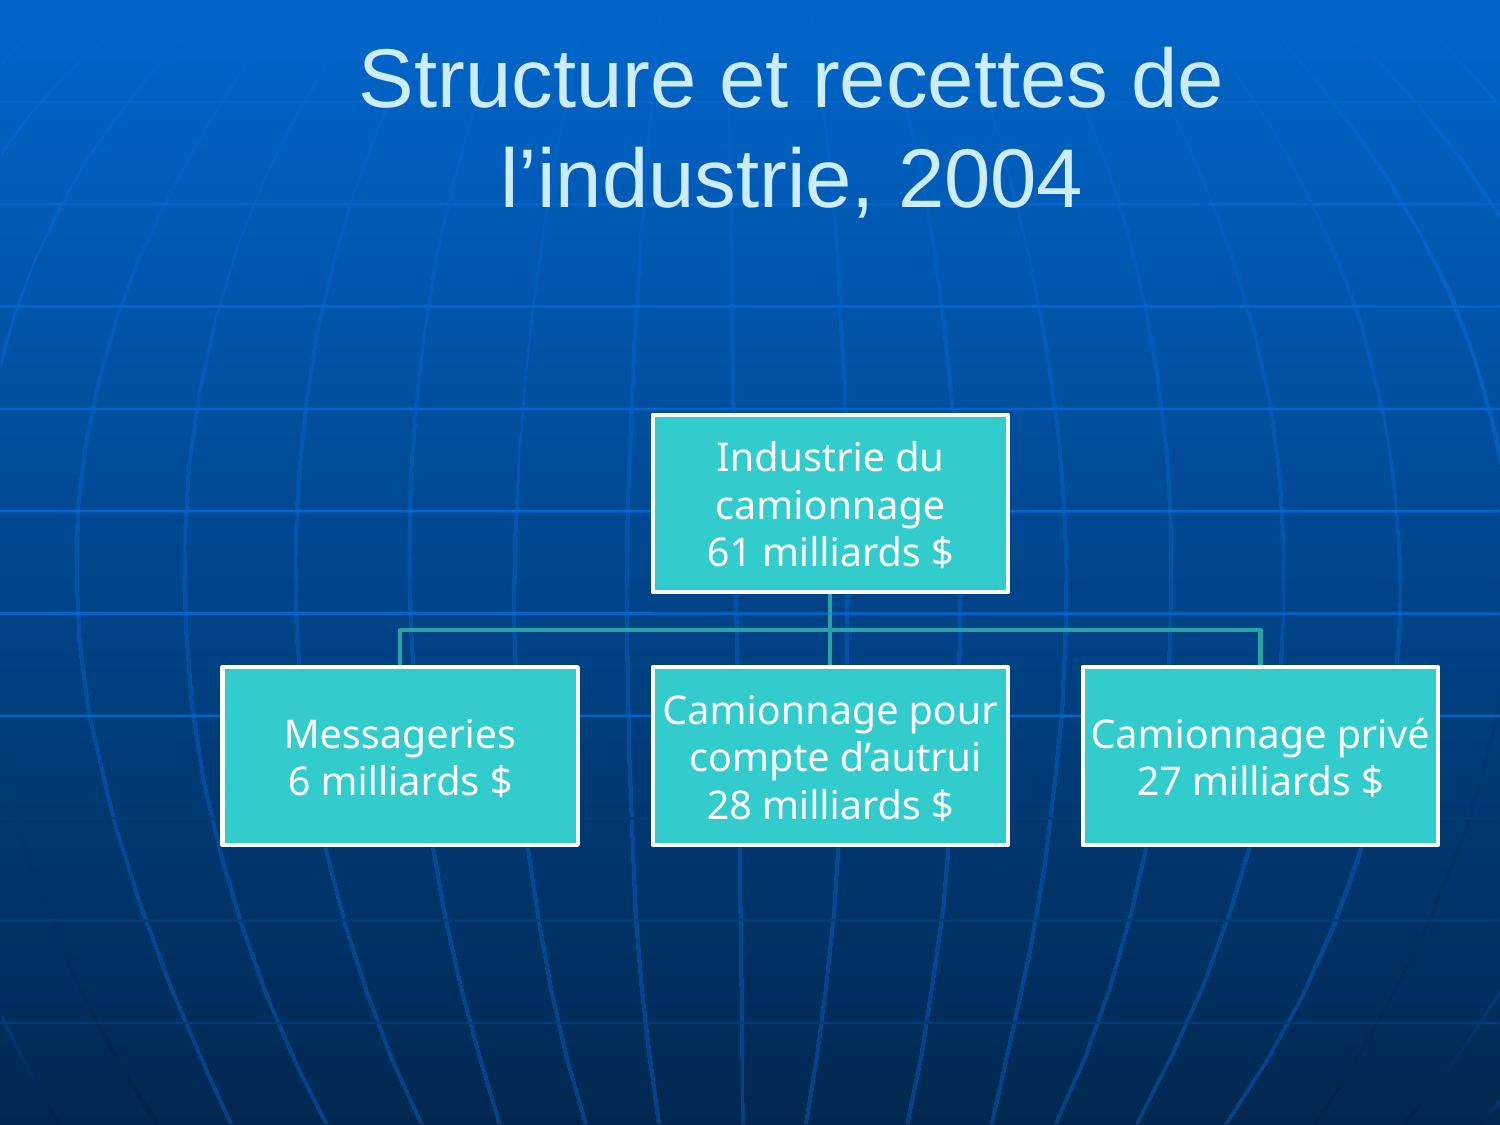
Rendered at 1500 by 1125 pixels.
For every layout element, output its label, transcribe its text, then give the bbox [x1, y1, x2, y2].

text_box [222, 292, 1439, 967]
title Structure et recettes de l’industrie, 2004 [159, 46, 1425, 202]
